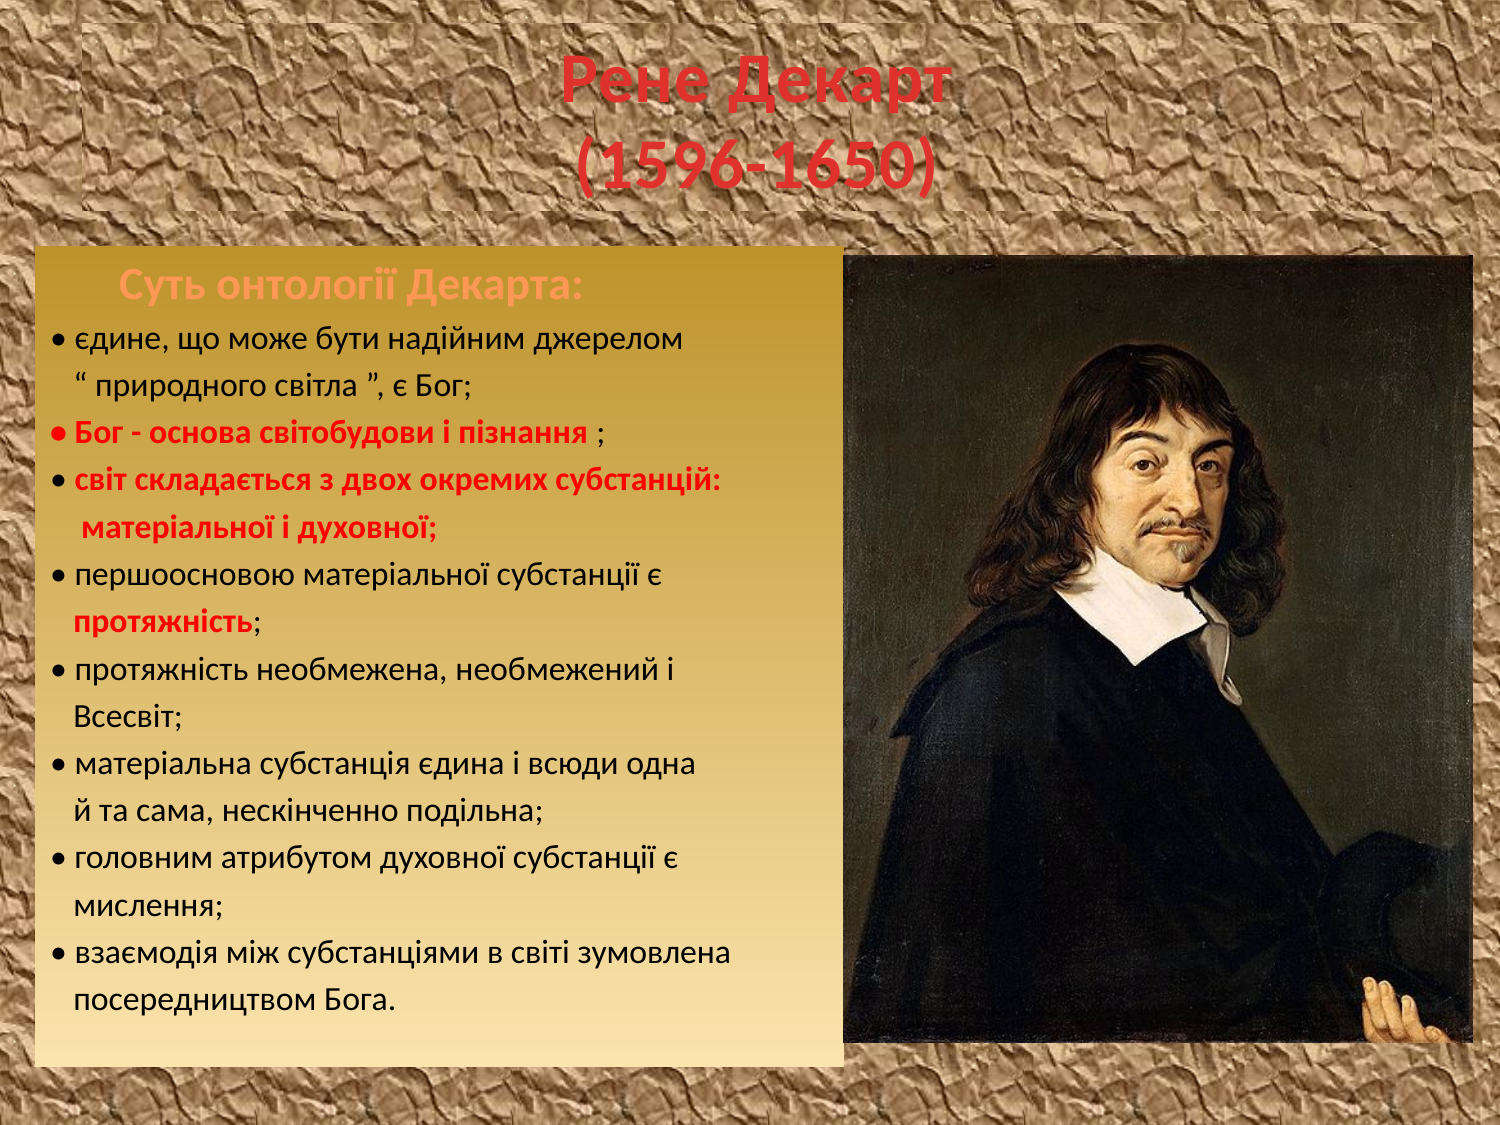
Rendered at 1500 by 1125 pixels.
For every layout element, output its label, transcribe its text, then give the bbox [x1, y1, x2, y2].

title Рене Декарт (1596-1650) [82, 23, 1432, 211]
list Суть онтології Декарта: • єдине, що може бути надійним джерелом “ природного світла ”, є Бог; • Бог - основа світобудови і пізнання ; • світ складається з двох окремих субстанцій: матеріальної і духовної; • першоосновою матеріальної субстанції є протяжність; • протяжність необмежена, необмежений і Всесвіт; • матеріальна субстанція єдина і всюди одна й та сама, нескінченно подільна; • головним атрибутом духовної субстанції є мислення; • взаємодія між субстанціями в світі зумовлена посередництвом Бога. [35, 246, 844, 1067]
picture [0, 0, 1500, 1125]
